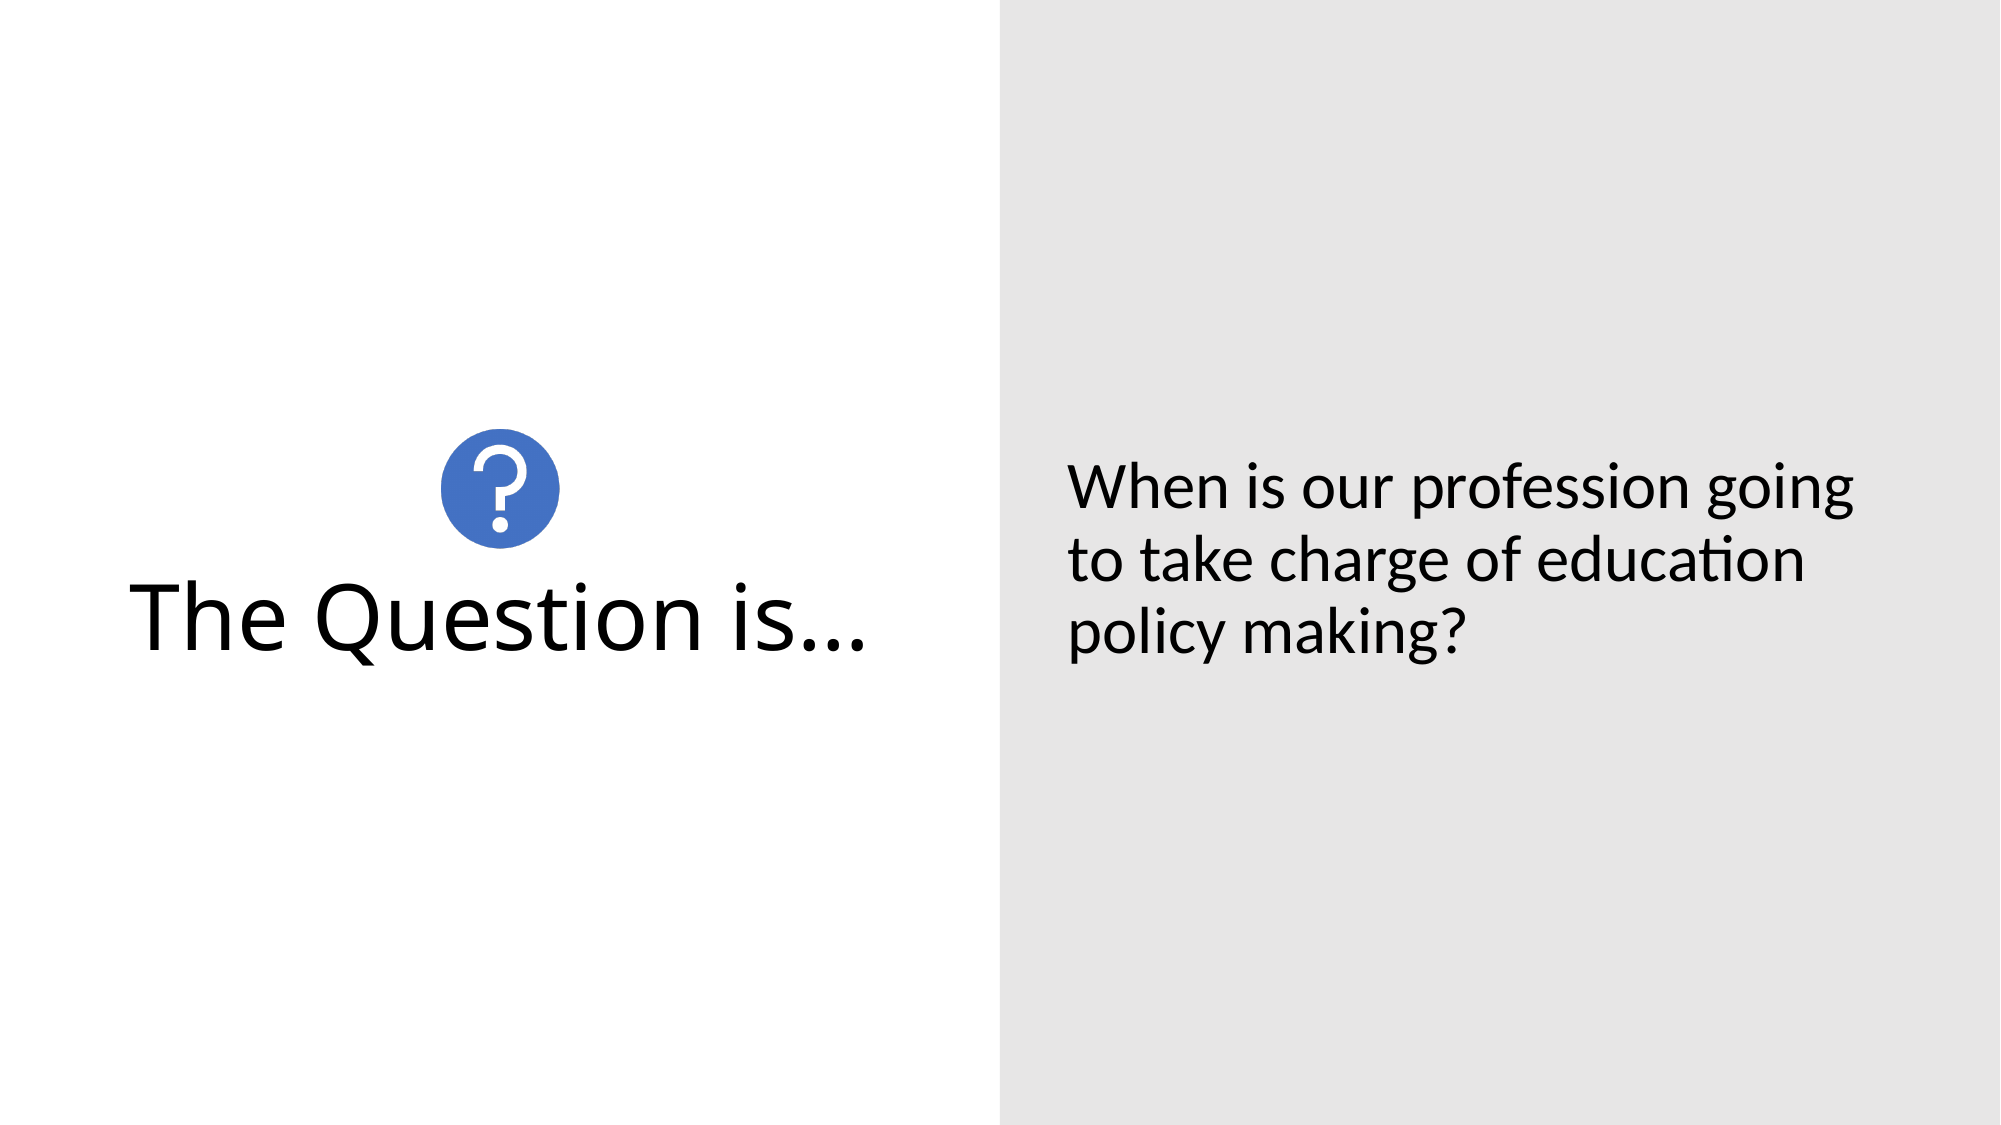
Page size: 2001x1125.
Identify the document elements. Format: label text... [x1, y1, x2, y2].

title The Question is… [105, 563, 895, 1014]
text_box [999, 0, 2000, 1125]
list When is our profession going to take charge of education policy making? [1052, 105, 1916, 1014]
picture [424, 413, 575, 564]
